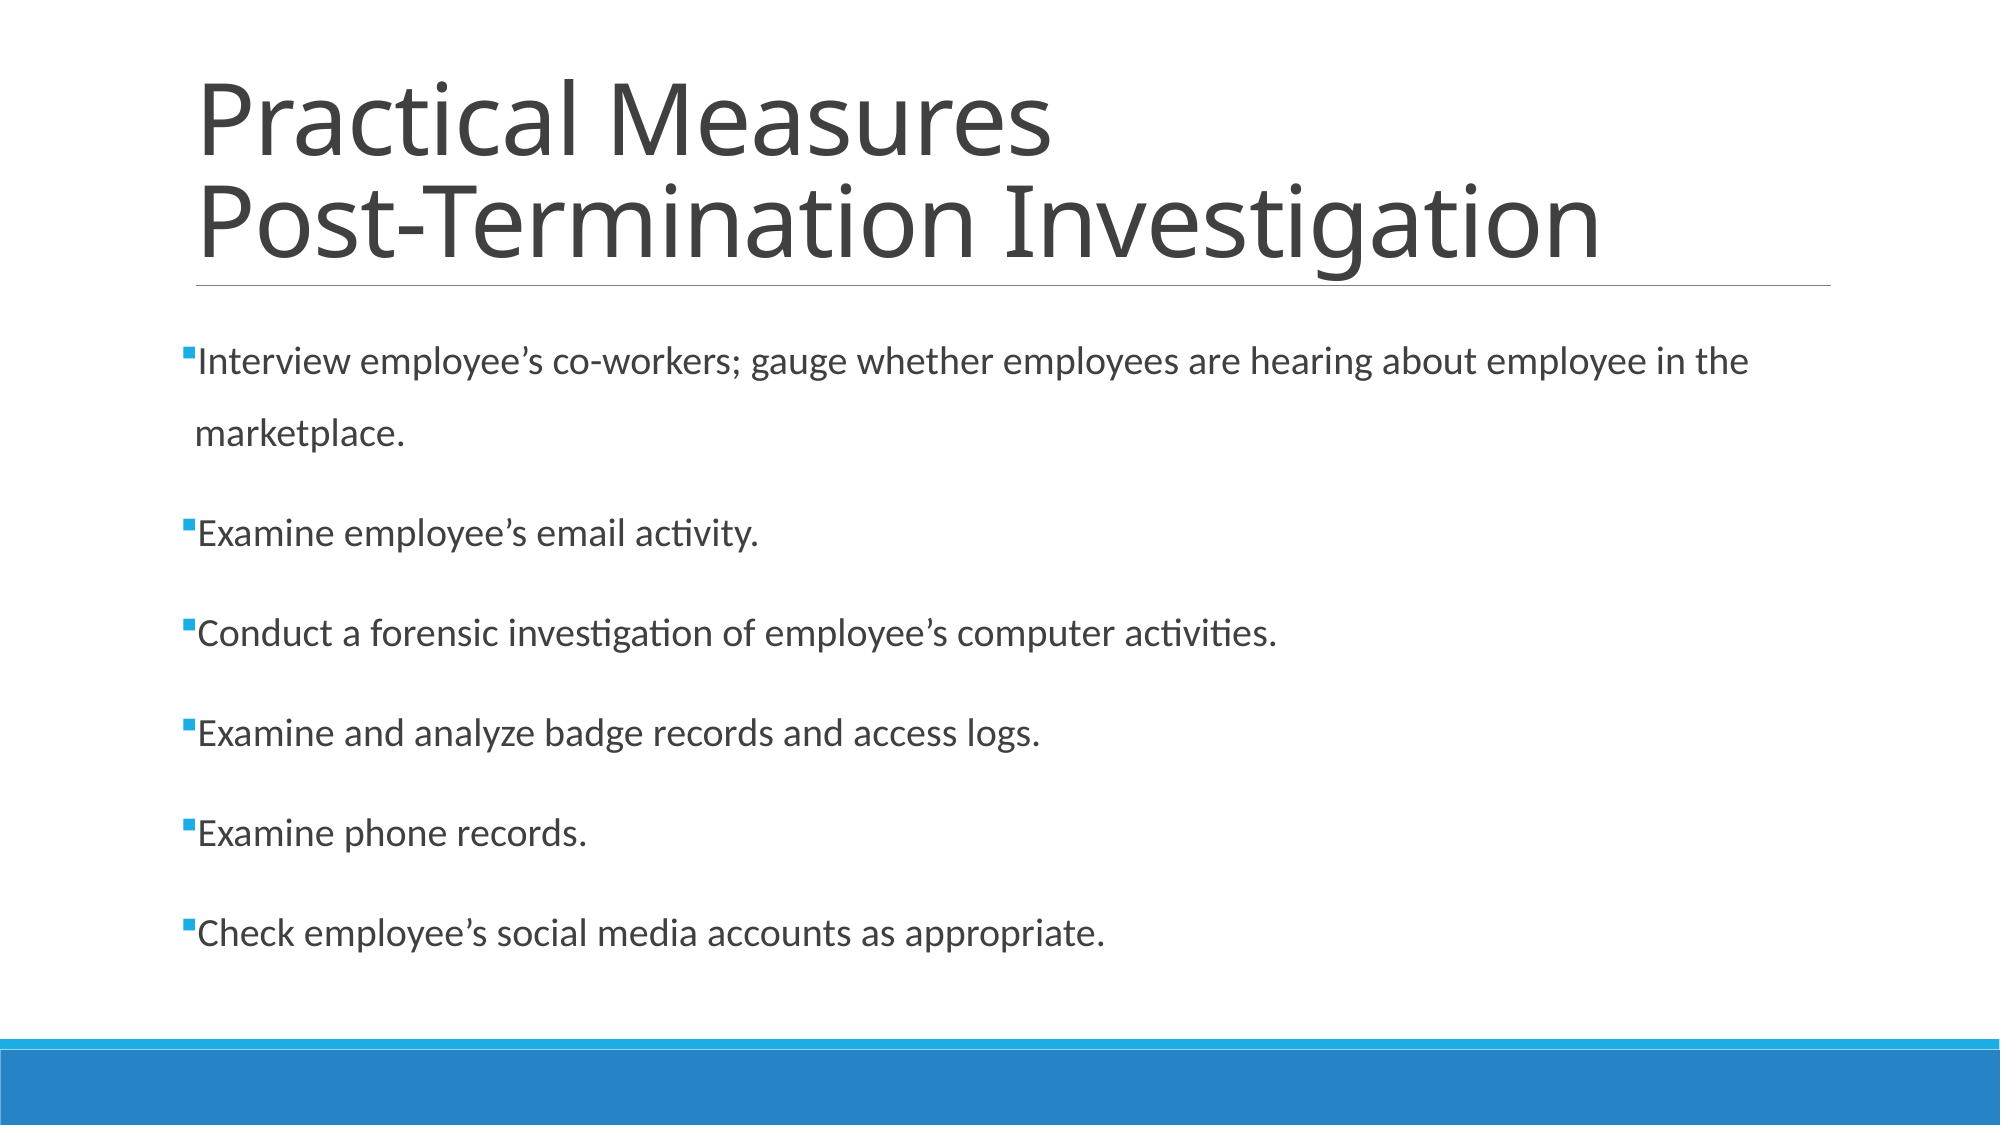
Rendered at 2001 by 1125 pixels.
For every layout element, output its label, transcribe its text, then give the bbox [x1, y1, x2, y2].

title Practical Measures Post-Termination Investigation [180, 47, 1830, 285]
list Interview employee’s co-workers; gauge whether employees are hearing about employee in the marketplace. Examine employee’s email activity. Conduct a forensic investigation of employee’s computer activities. Examine and analyze badge records and access logs. Examine phone records. Check employee’s social media accounts as appropriate. [180, 302, 1830, 963]
